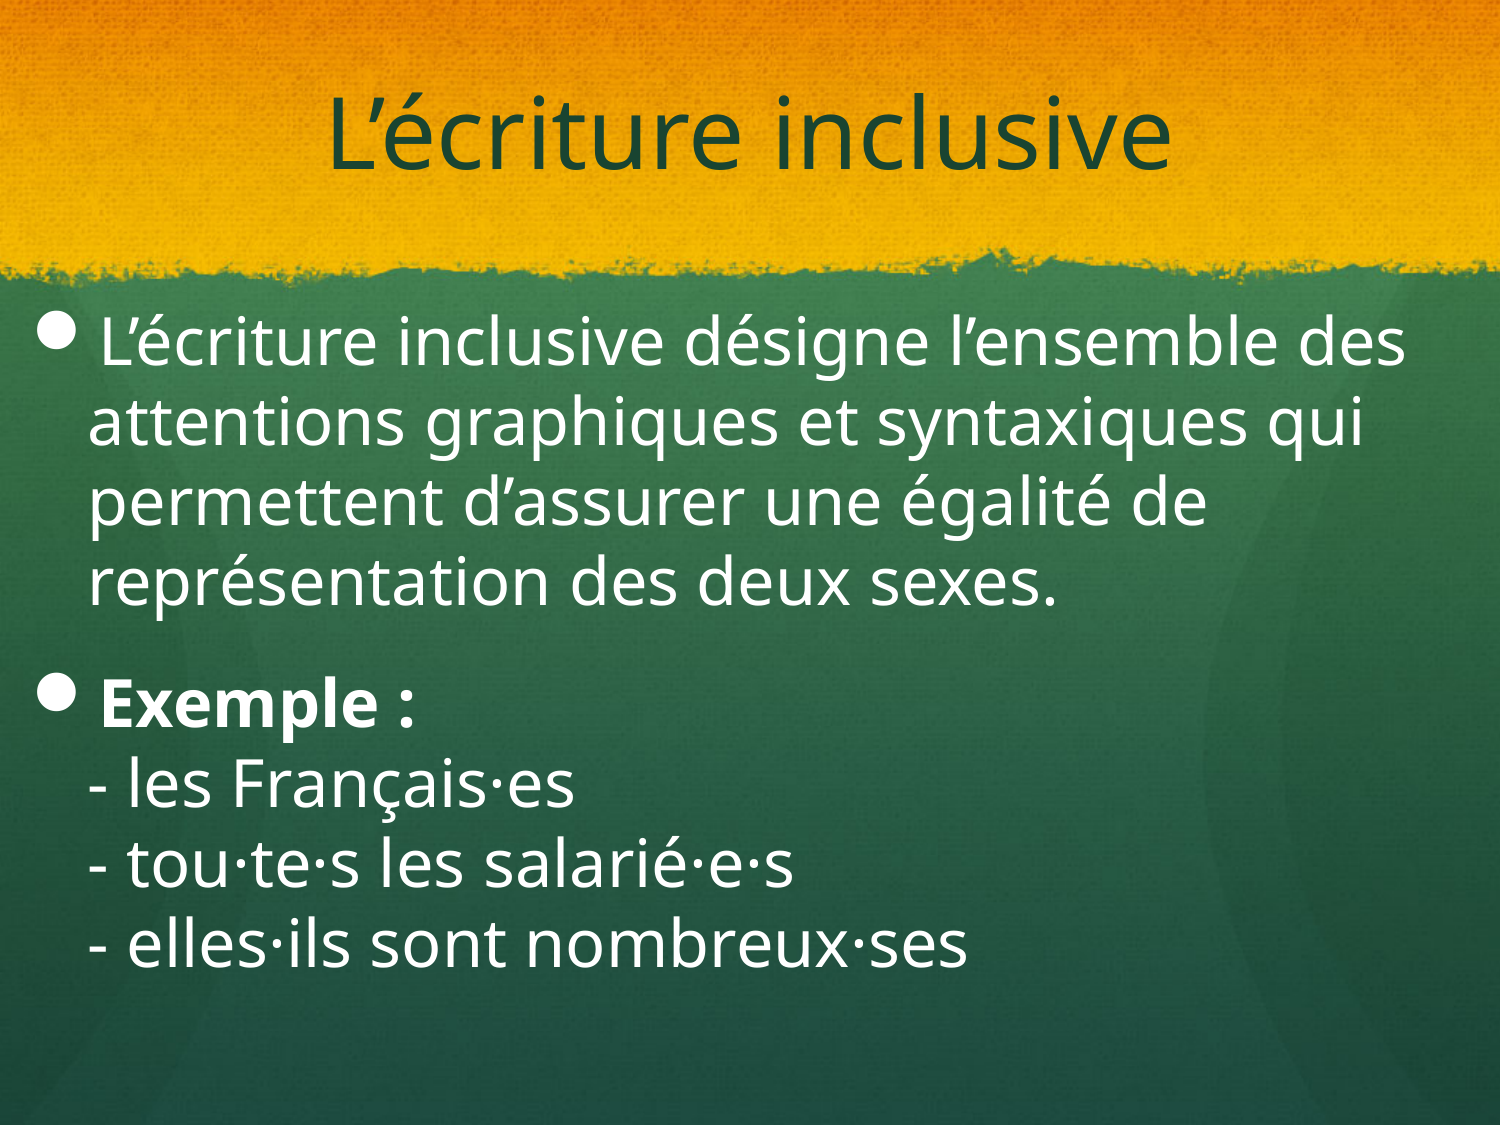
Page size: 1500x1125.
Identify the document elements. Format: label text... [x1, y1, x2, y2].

picture [0, 0, 1500, 1125]
title L’écriture inclusive [125, 13, 1375, 246]
list L’écriture inclusive désigne l’ensemble des attentions graphiques et syntaxiques qui permettent d’assurer une égalité de représentation des deux sexes. Exemple : - les Français·es - tou·te·s les salarié·e·s - elles·ils sont nombreux·ses [16, 291, 1480, 1096]
